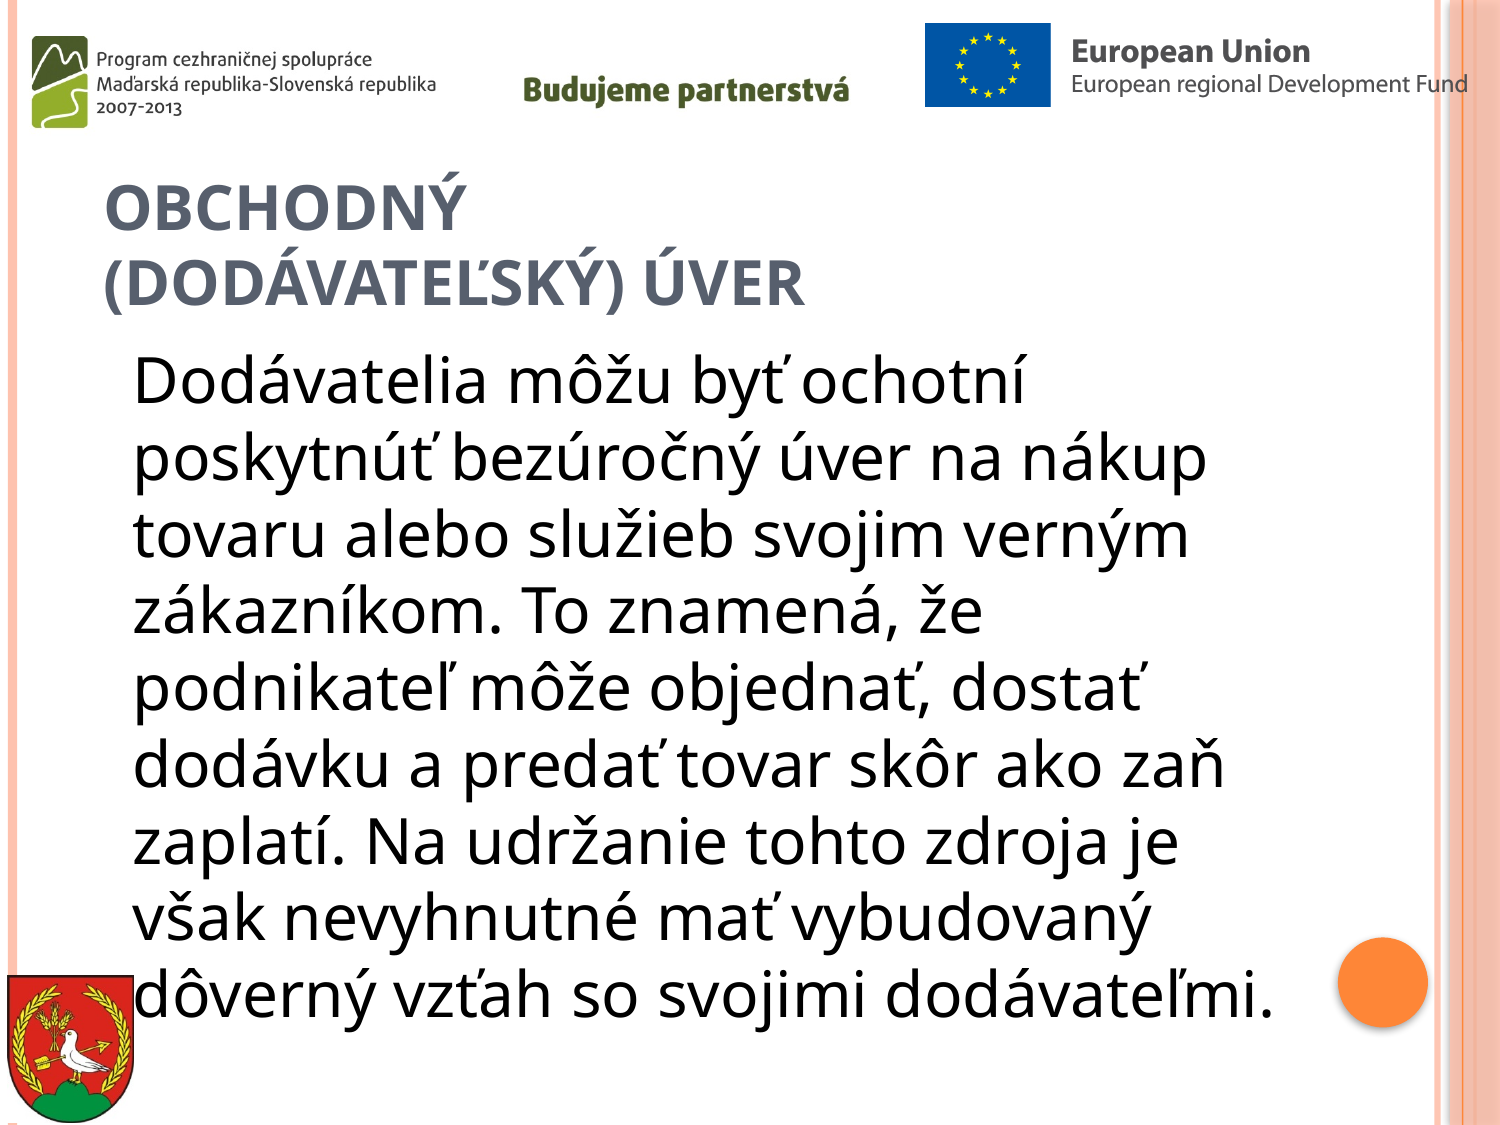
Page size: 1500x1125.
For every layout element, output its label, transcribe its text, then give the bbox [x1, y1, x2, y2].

picture [6, 975, 135, 1124]
picture [501, 61, 881, 118]
list Dodávatelia môžu byť ochotní poskytnúť bezúročný úver na nákup tovaru alebo služieb svojim verným zákazníkom. To znamená, že podnikateľ môže objednať, dostať dodávku a predať tovar skôr ako zaň zaplatí. Na udržanie tohto zdroja je však nevyhnutné mať vybudovaný dôverný vzťah so svojimi dodávateľmi. [75, 262, 1300, 1062]
picture [28, 36, 456, 139]
title Obchodný (dodávateľský) úver [88, 138, 1314, 326]
picture [925, 22, 1468, 110]
